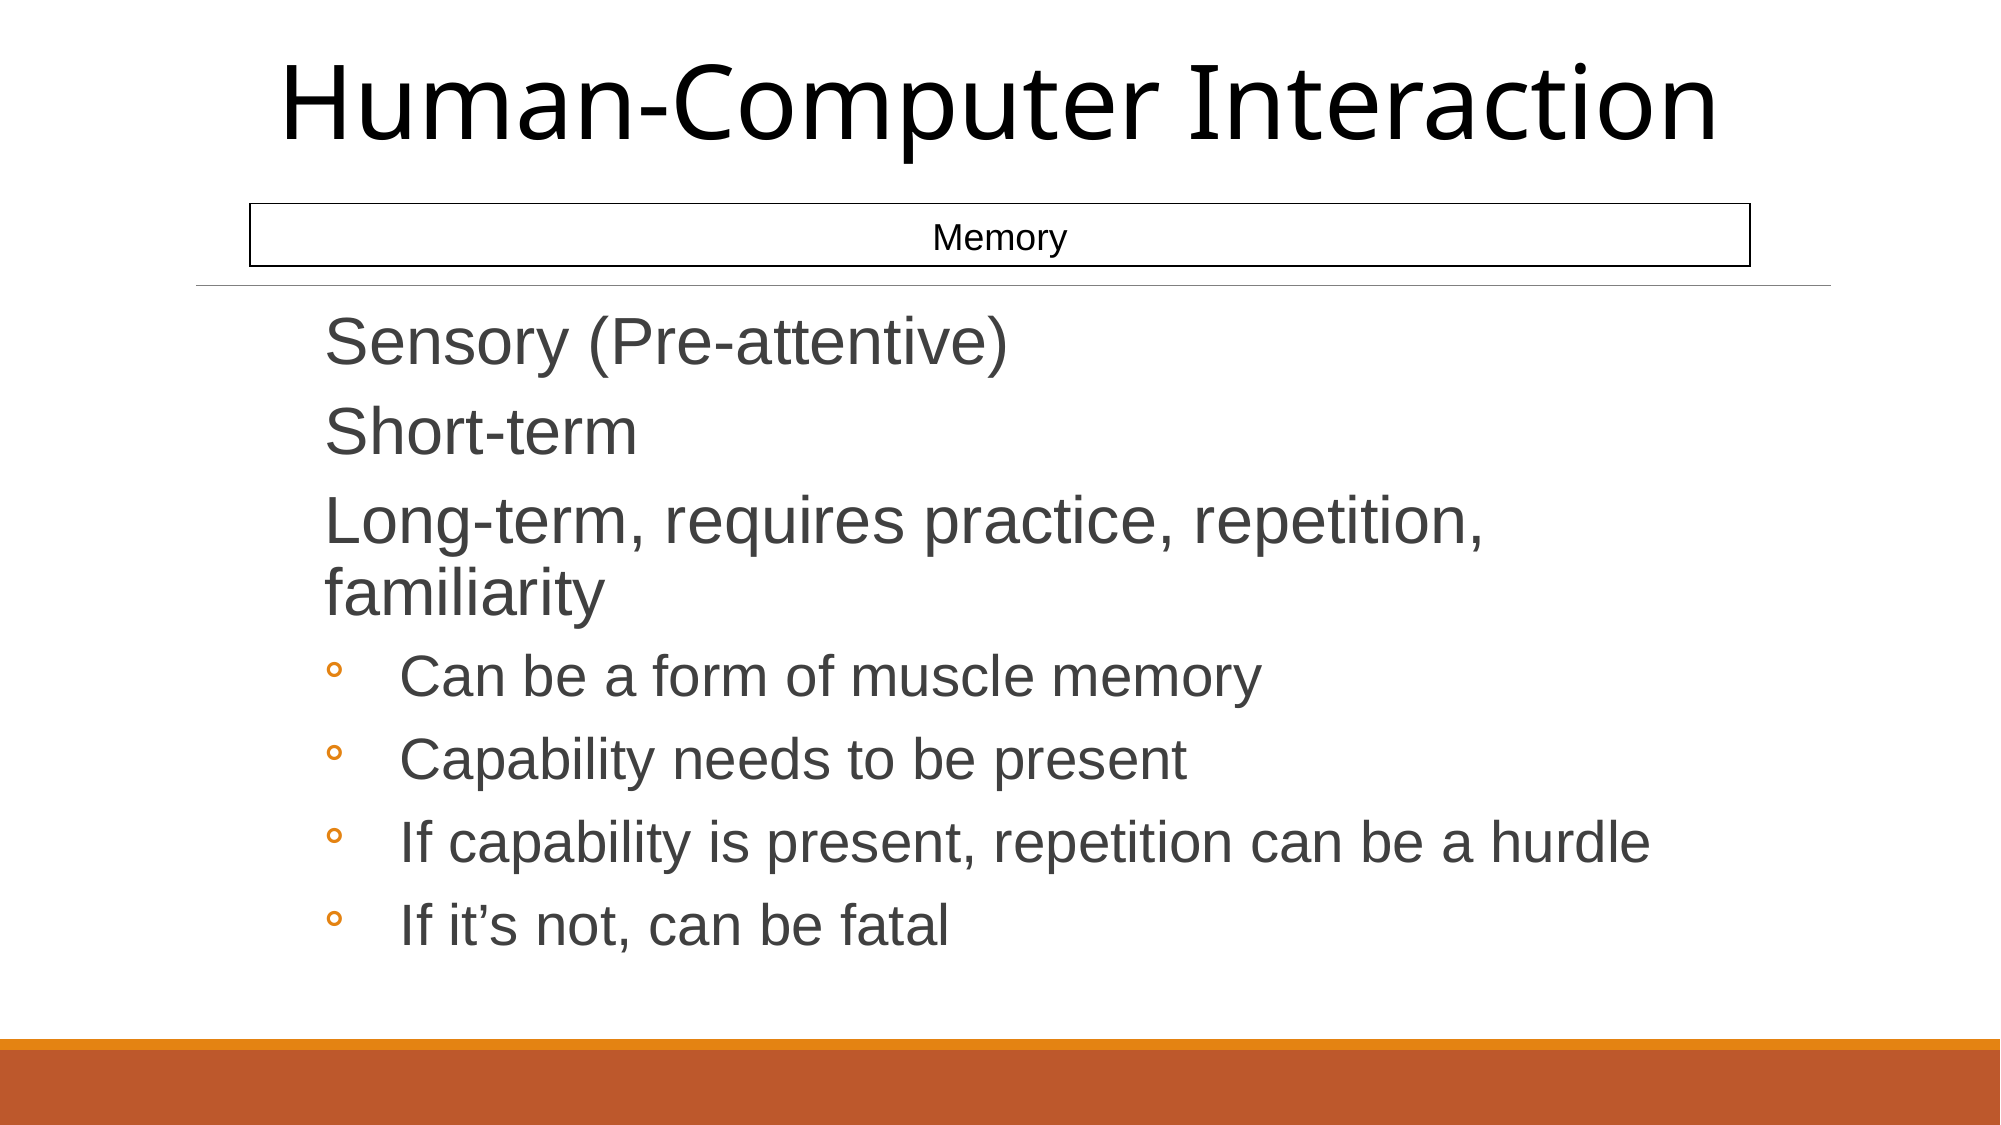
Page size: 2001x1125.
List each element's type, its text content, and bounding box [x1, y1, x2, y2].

text_box Memory [249, 206, 1750, 266]
list Sensory (Pre-attentive) Short-term Long-term, requires practice, repetition, familiarity Can be a form of muscle memory Capability needs to be present If capability is present, repetition can be a hurdle If it’s not, can be fatal [249, 299, 1750, 1014]
text_box Human-Computer Interaction [249, 37, 1750, 175]
